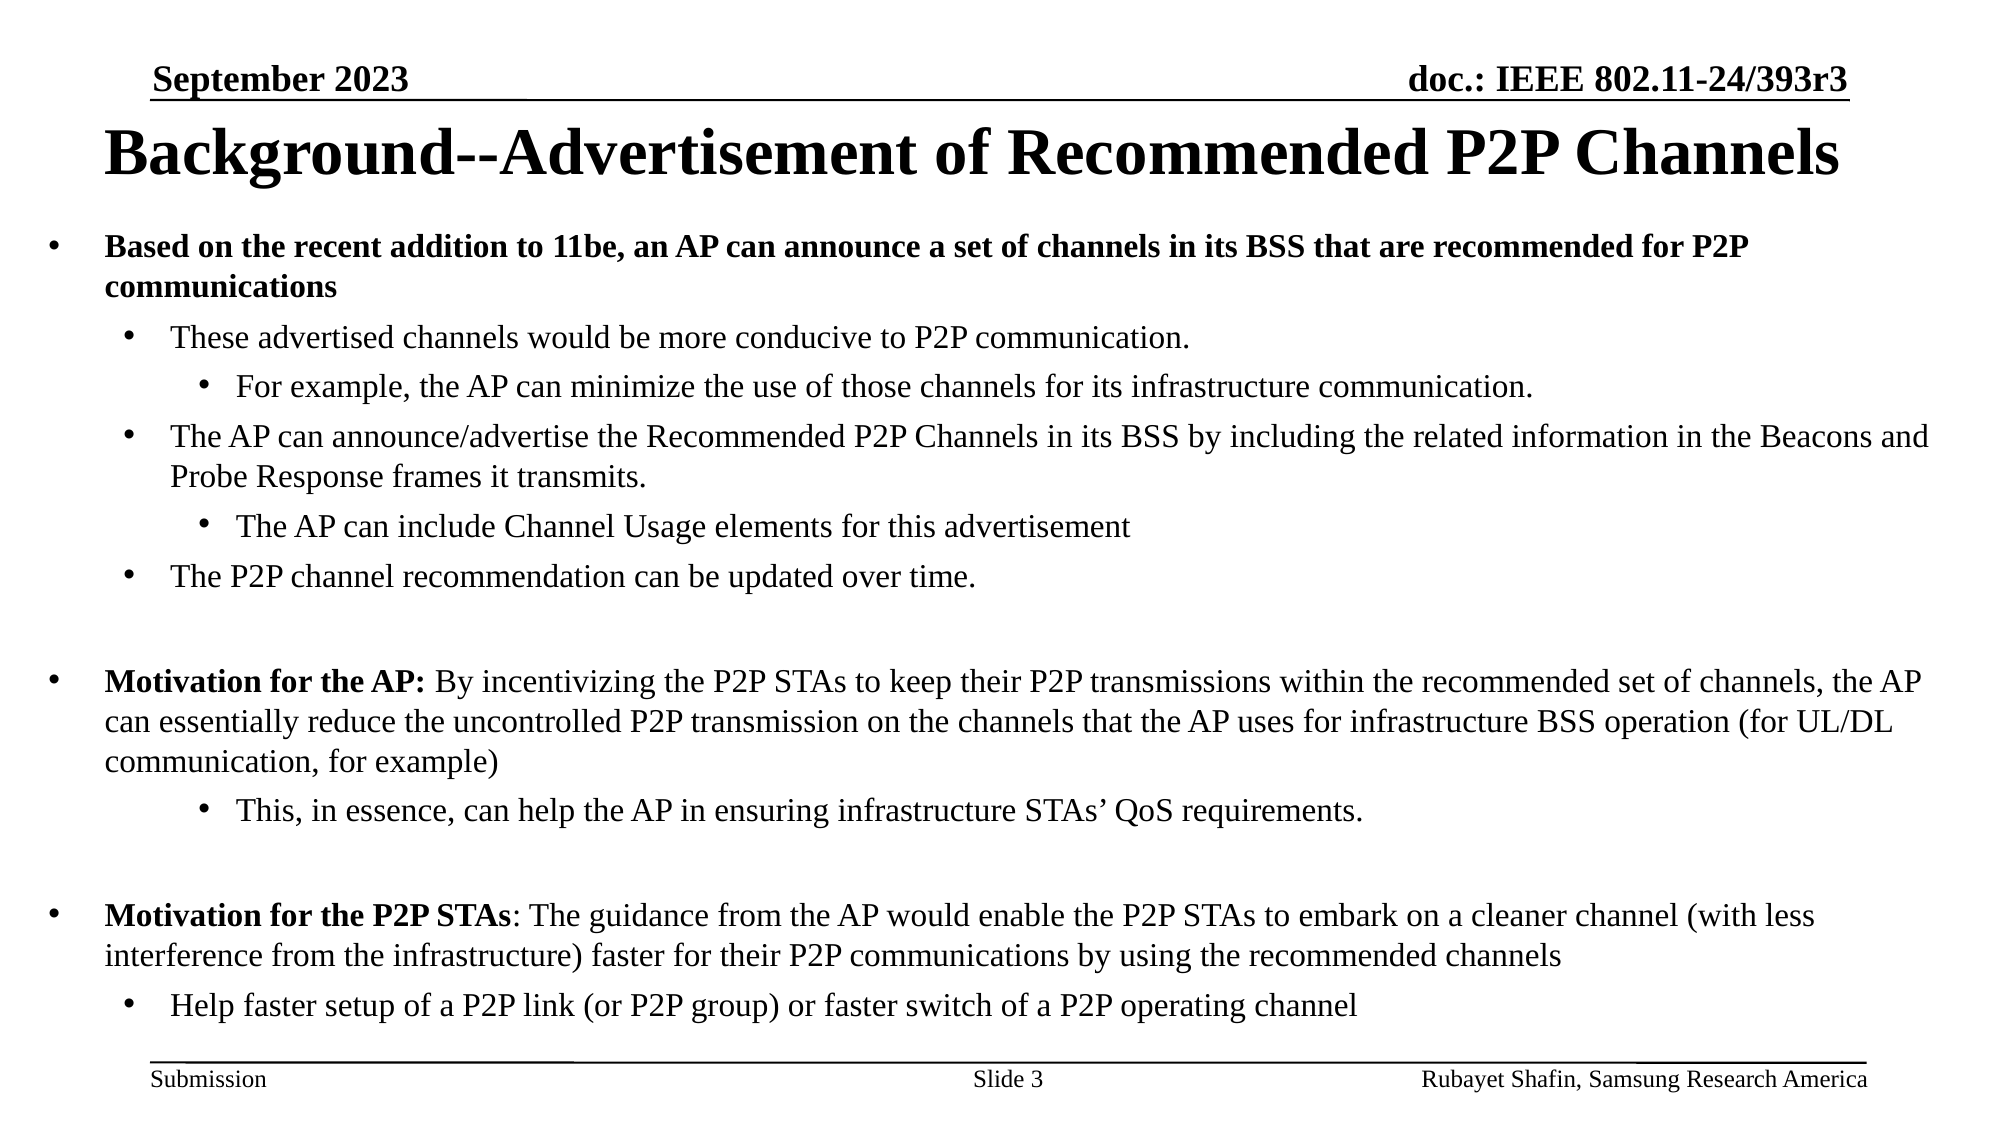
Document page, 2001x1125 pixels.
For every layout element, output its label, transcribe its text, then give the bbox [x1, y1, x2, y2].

slide_number Slide 3 [950, 1061, 1067, 1123]
title Background--Advertisement of Recommended P2P Channels [78, 59, 1869, 164]
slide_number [152, 54, 563, 100]
footer Rubayet Shafin, Samsung Research America [1171, 1061, 1869, 1093]
list Based on the recent addition to 11be, an AP can announce a set of channels in its BSS that are recommended for P2P communications These advertised channels would be more conducive to P2P communication. For example, the AP can minimize the use of those channels for its infrastructure communication. The AP can announce/advertise the Recommended P2P Channels in its BSS by including the related information in the Beacons and Probe Response frames it transmits. The AP can include Channel Usage elements for this advertisement The P2P channel recommendation can be updated over time. Motivation for the AP: By incentivizing the P2P STAs to keep their P2P transmissions within the recommended set of channels, the AP can essentially reduce the uncontrolled P2P transmission on the channels that the AP uses for infrastructure BSS operation (for UL/DL communication, for example) This, in essence, can help the AP in ensuring infrastructure STAs’ QoS requirements. Motivation for the P2P STAs: The guidance from the AP would enable the P2P STAs to embark on a cleaner channel (with less interference from the infrastructure) faster for their P2P communications by using the recommended channels Help faster setup of a P2P link (or P2P group) or faster switch of a P2P operating channel [32, 164, 1984, 1060]
